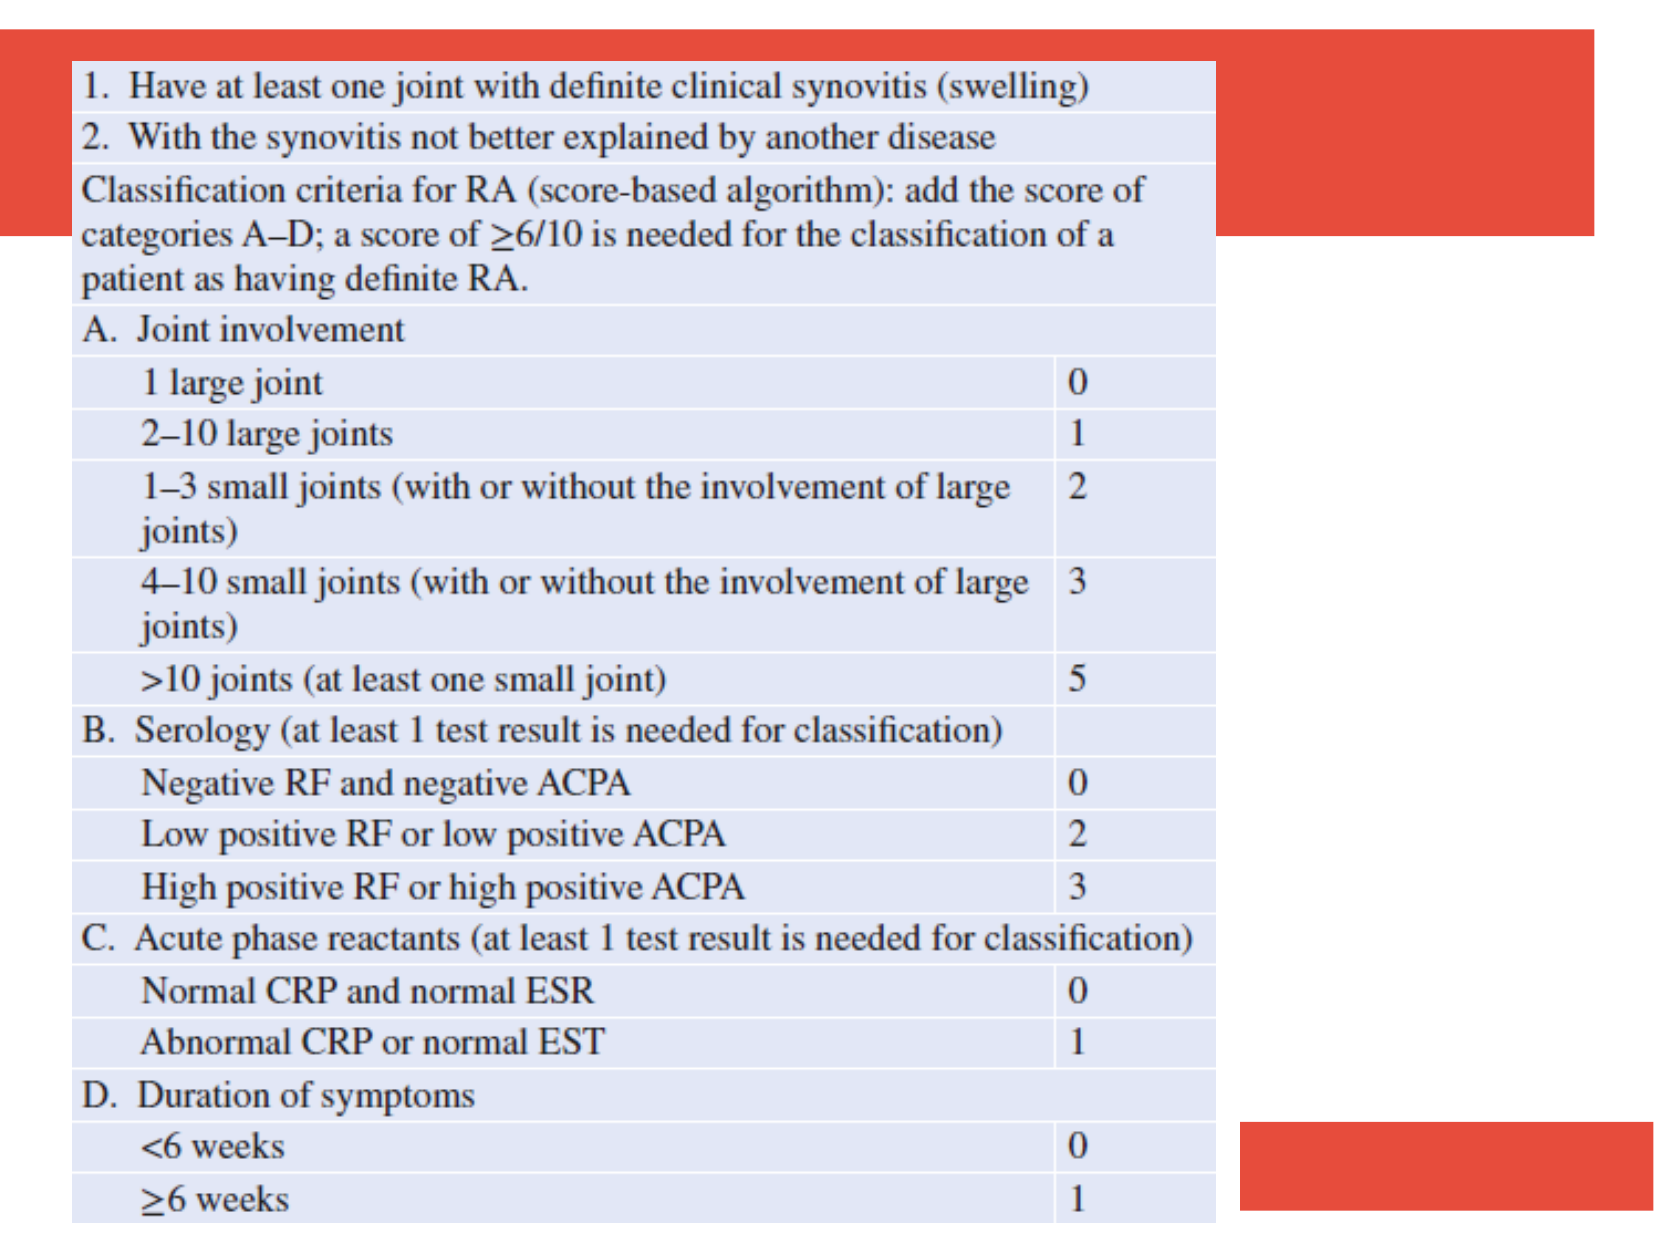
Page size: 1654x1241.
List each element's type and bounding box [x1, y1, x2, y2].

picture [72, 61, 1216, 1223]
